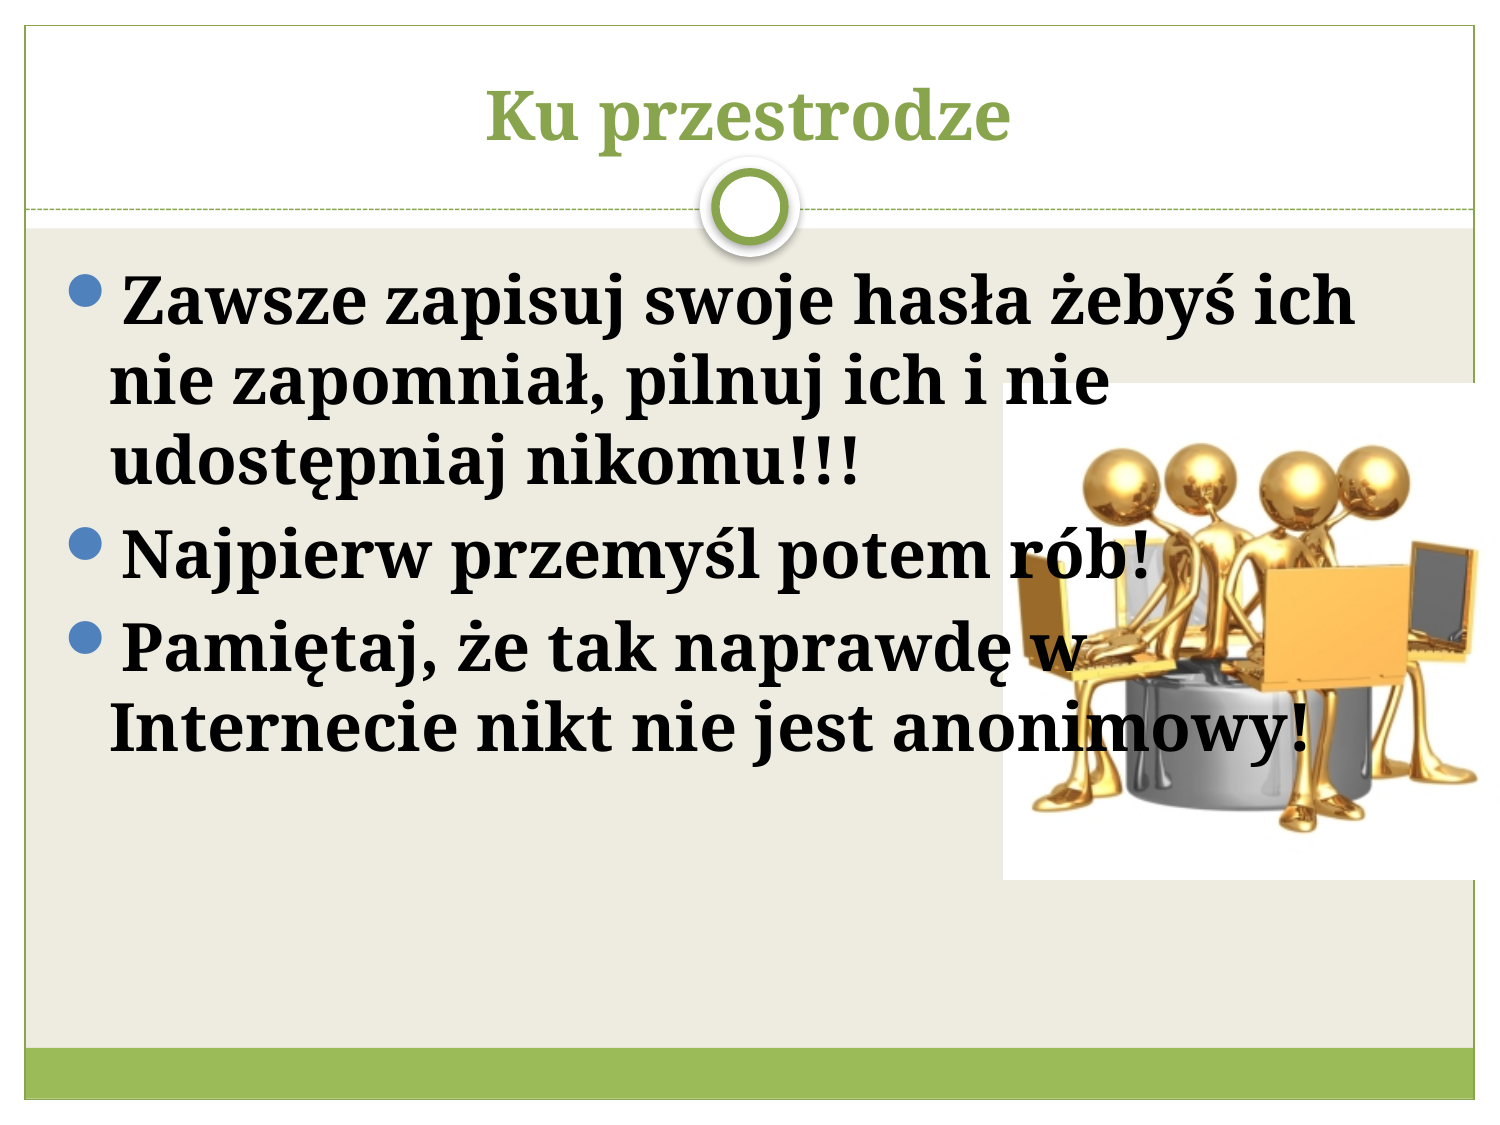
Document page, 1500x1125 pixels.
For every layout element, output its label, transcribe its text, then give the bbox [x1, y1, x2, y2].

list Zawsze zapisuj swoje hasła żebyś ich nie zapomniał, pilnuj ich i nie udostępniaj nikomu!!! Najpierw przemyśl potem rób! Pamiętaj, że tak naprawdę w Internecie nikt nie jest anonimowy! [49, 250, 1445, 1001]
picture [1003, 383, 1500, 880]
title Ku przestrodze [49, 37, 1450, 162]
